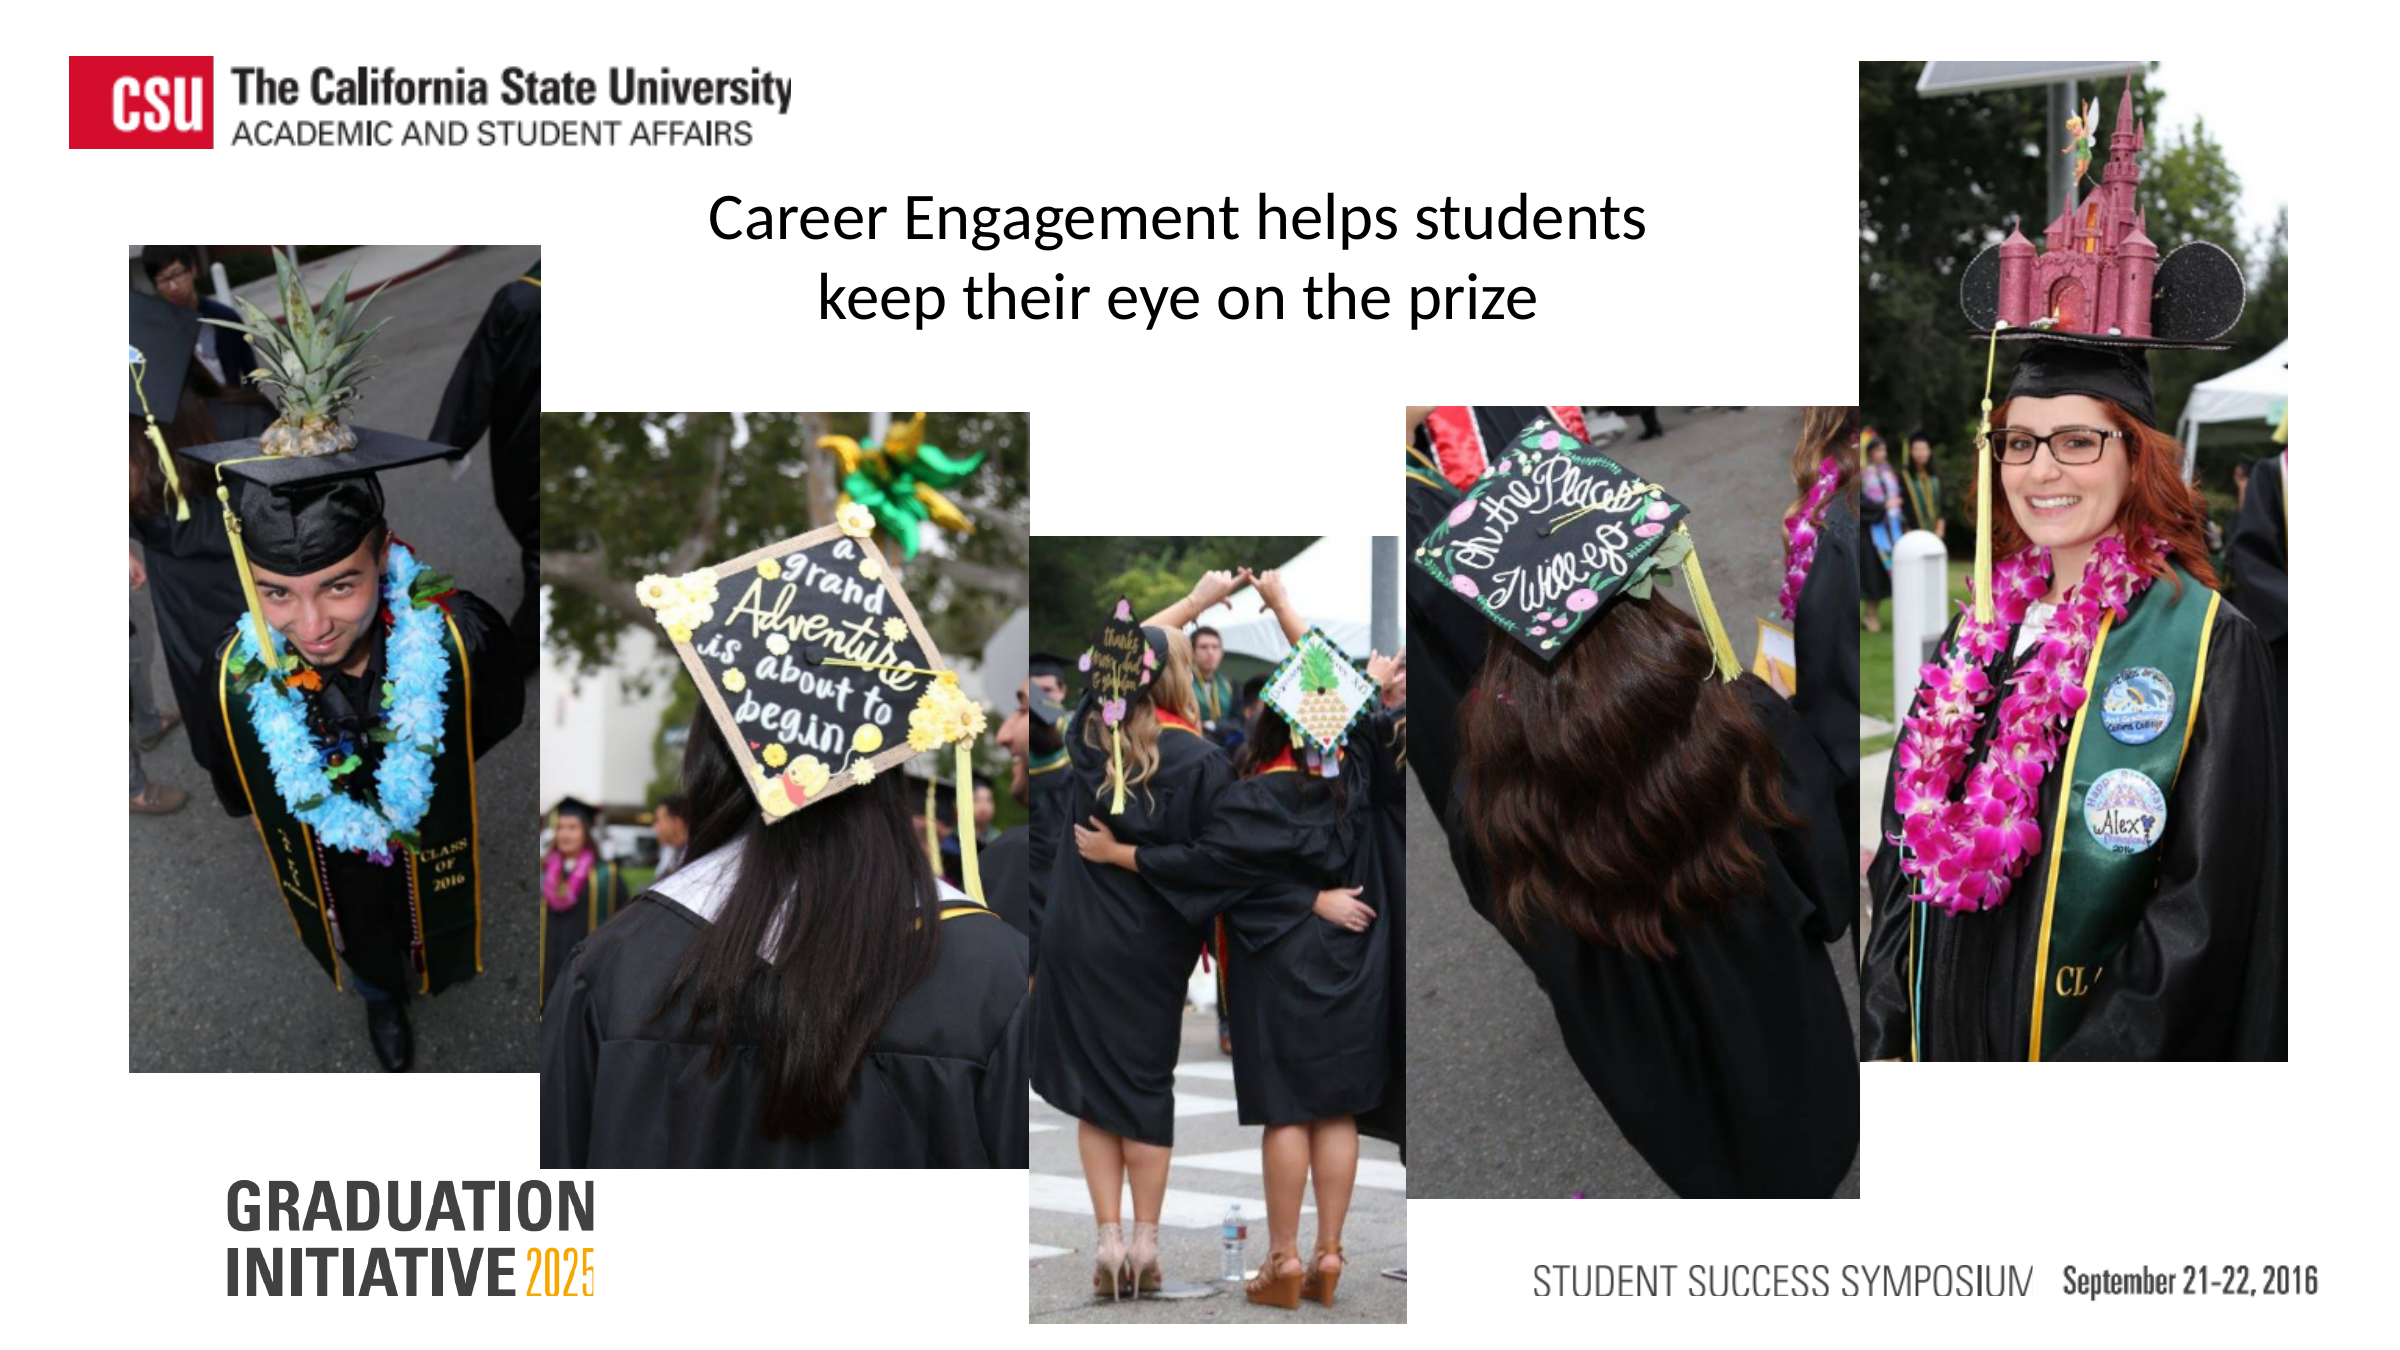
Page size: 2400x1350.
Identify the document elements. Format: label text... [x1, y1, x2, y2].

picture [2032, 1258, 2350, 1312]
picture [129, 61, 2288, 1324]
text_box Career Engagement helps students keep their eye on the prize [693, 165, 1664, 340]
